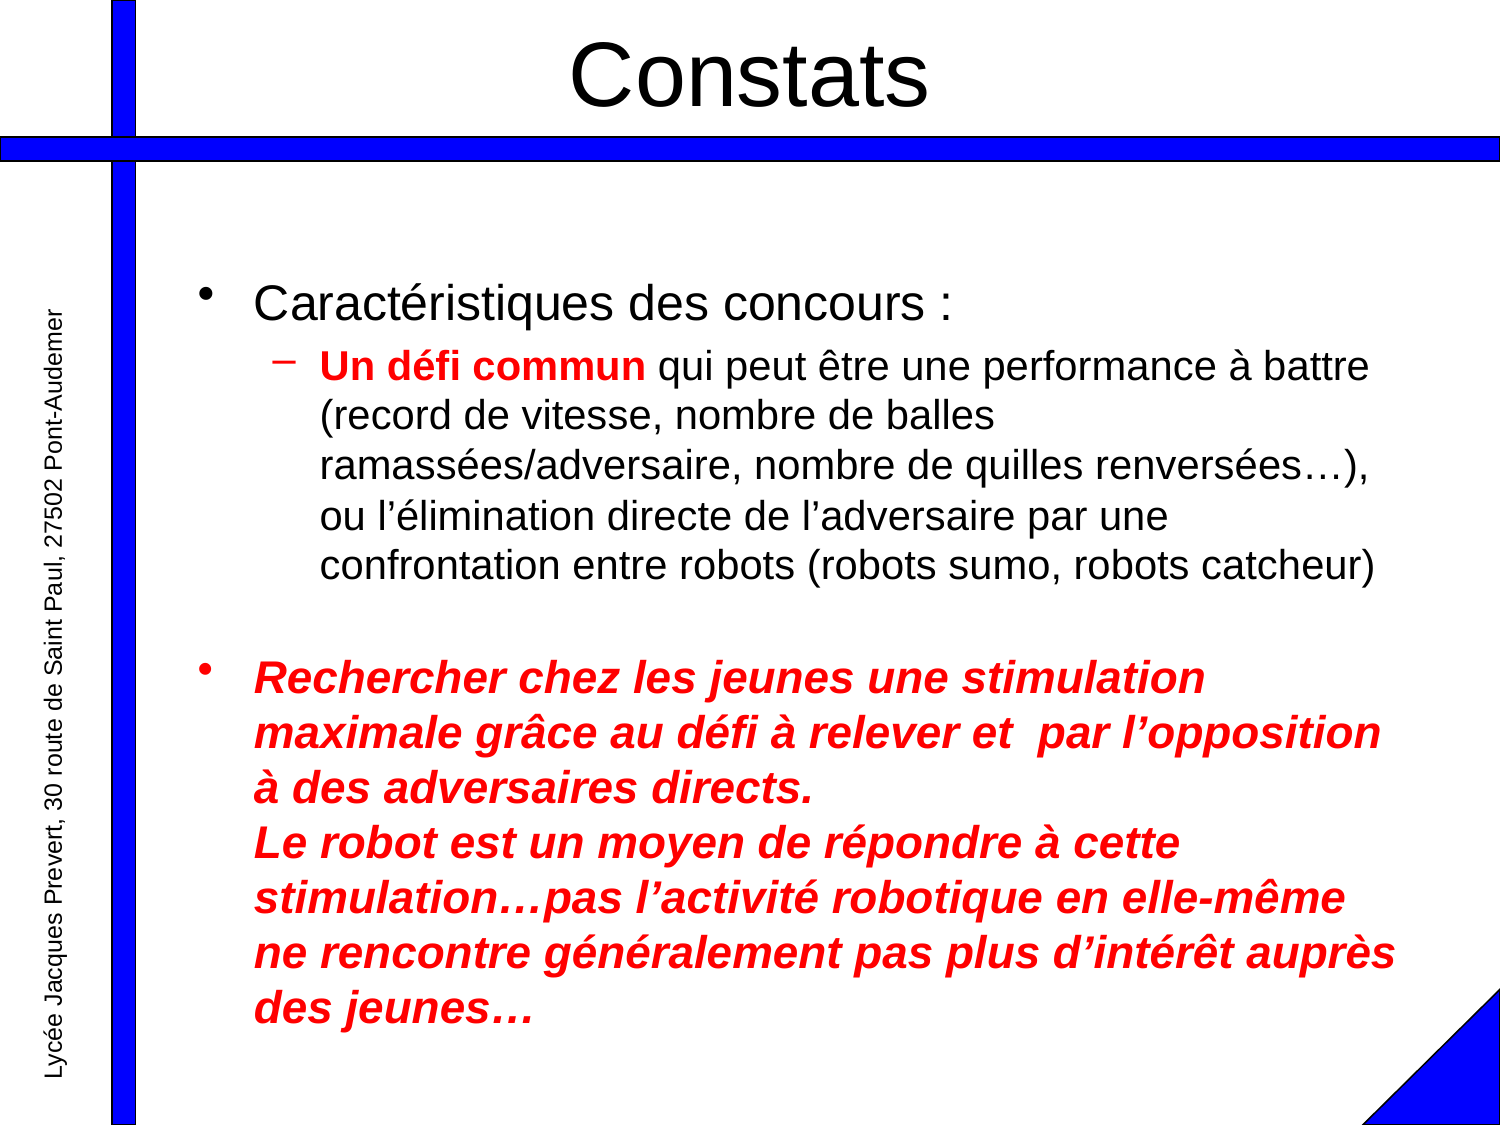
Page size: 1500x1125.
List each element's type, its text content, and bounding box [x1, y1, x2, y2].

title Constats [75, 7, 1425, 195]
list Caractéristiques des concours : Un défi commun qui peut être une performance à battre (record de vitesse, nombre de balles ramassées/adversaire, nombre de quilles renversées…), ou l’élimination directe de l’adversaire par une confrontation entre robots (robots sumo, robots catcheur) Rechercher chez les jeunes une stimulation maximale grâce au défi à relever et par l’opposition à des adversaires directs. Le robot est un moyen de répondre à cette stimulation…pas l’activité robotique en elle-même ne rencontre généralement pas plus d’intérêt auprès des jeunes… [183, 262, 1425, 1071]
